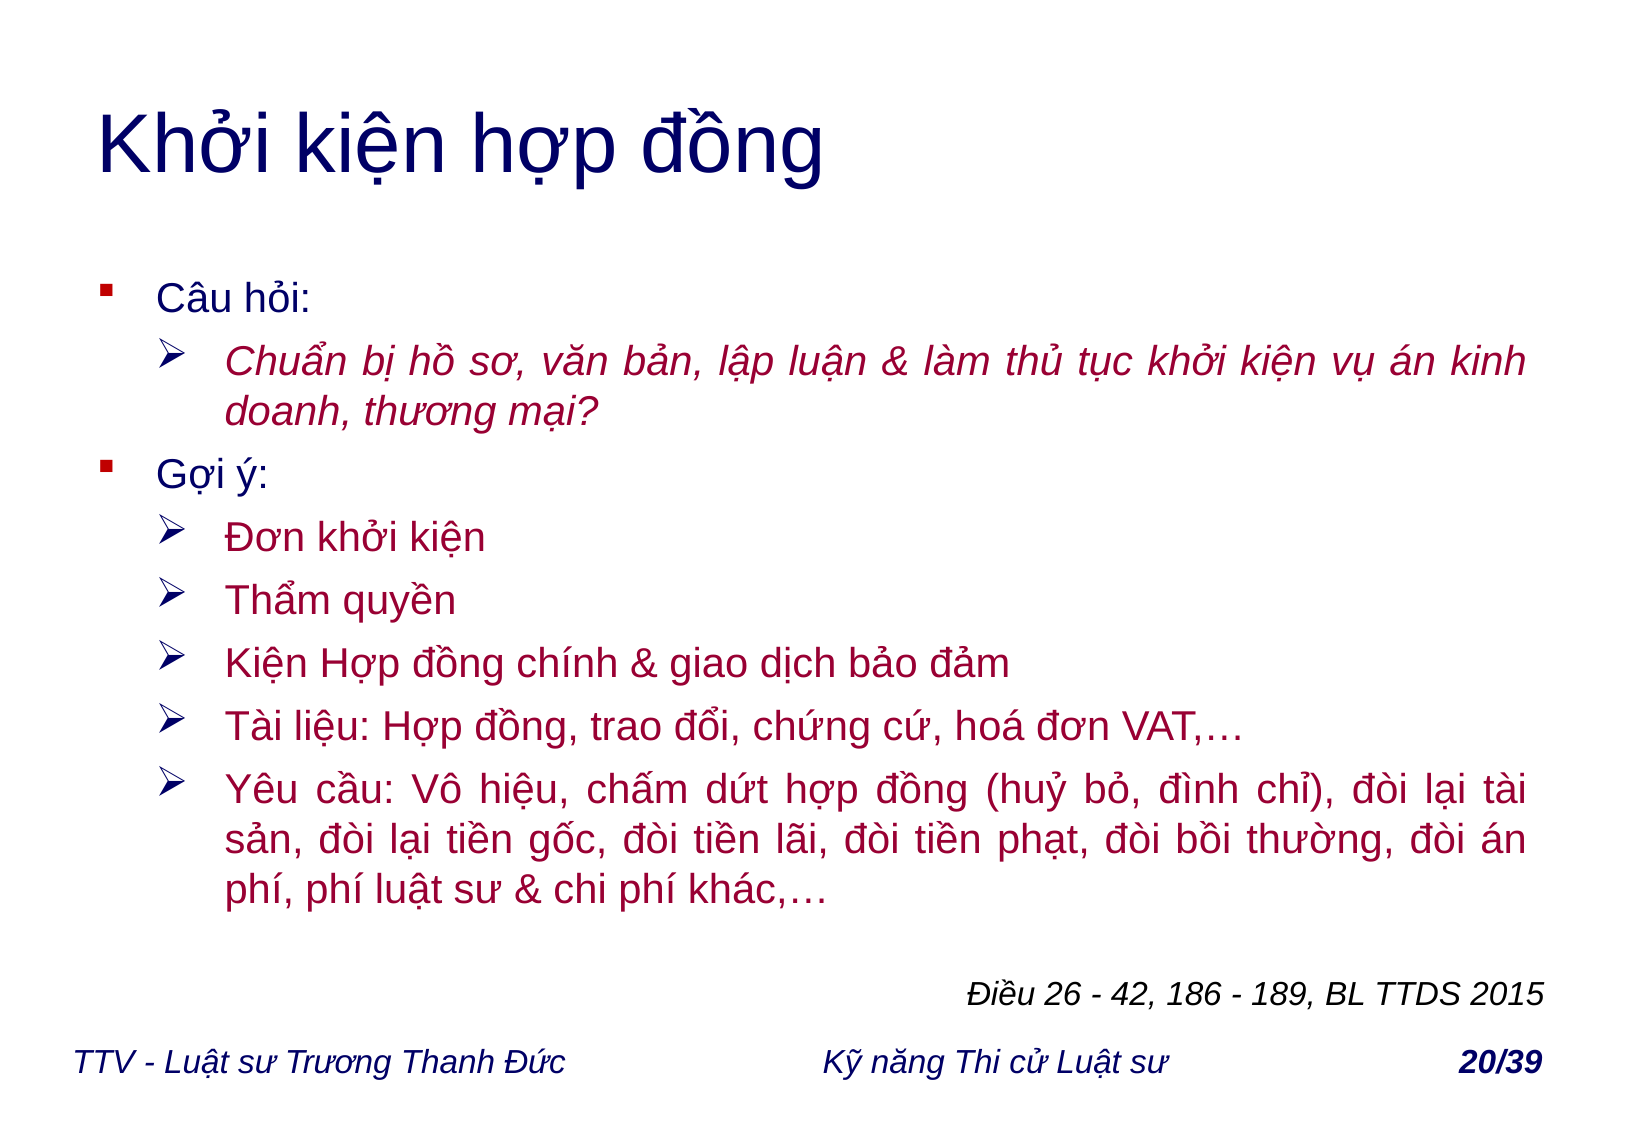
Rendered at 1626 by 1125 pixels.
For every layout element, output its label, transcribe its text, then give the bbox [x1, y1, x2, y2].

list Câu hỏi: Chuẩn bị hồ sơ, văn bản, lập luận & làm thủ tục khởi kiện vụ án kinh doanh, thương mại? Gợi ý: Đơn khởi kiện Thẩm quyền Kiện Hợp đồng chính & giao dịch bảo đảm Tài liệu: Hợp đồng, trao đổi, chứng cứ, hoá đơn VAT,… Yêu cầu: Vô hiệu, chấm dứt hợp đồng (huỷ bỏ, đình chỉ), đòi lại tài sản, đòi lại tiền gốc, đòi tiền lãi, đòi tiền phạt, đòi bồi thường, đòi án phí, phí luật sư & chi phí khác,… [80, 262, 1544, 1006]
title Khởi kiện hợp đồng [80, 44, 1544, 233]
text_box Điều 26 - 42, 186 - 189, BL TTDS 2015 [951, 964, 1560, 1019]
